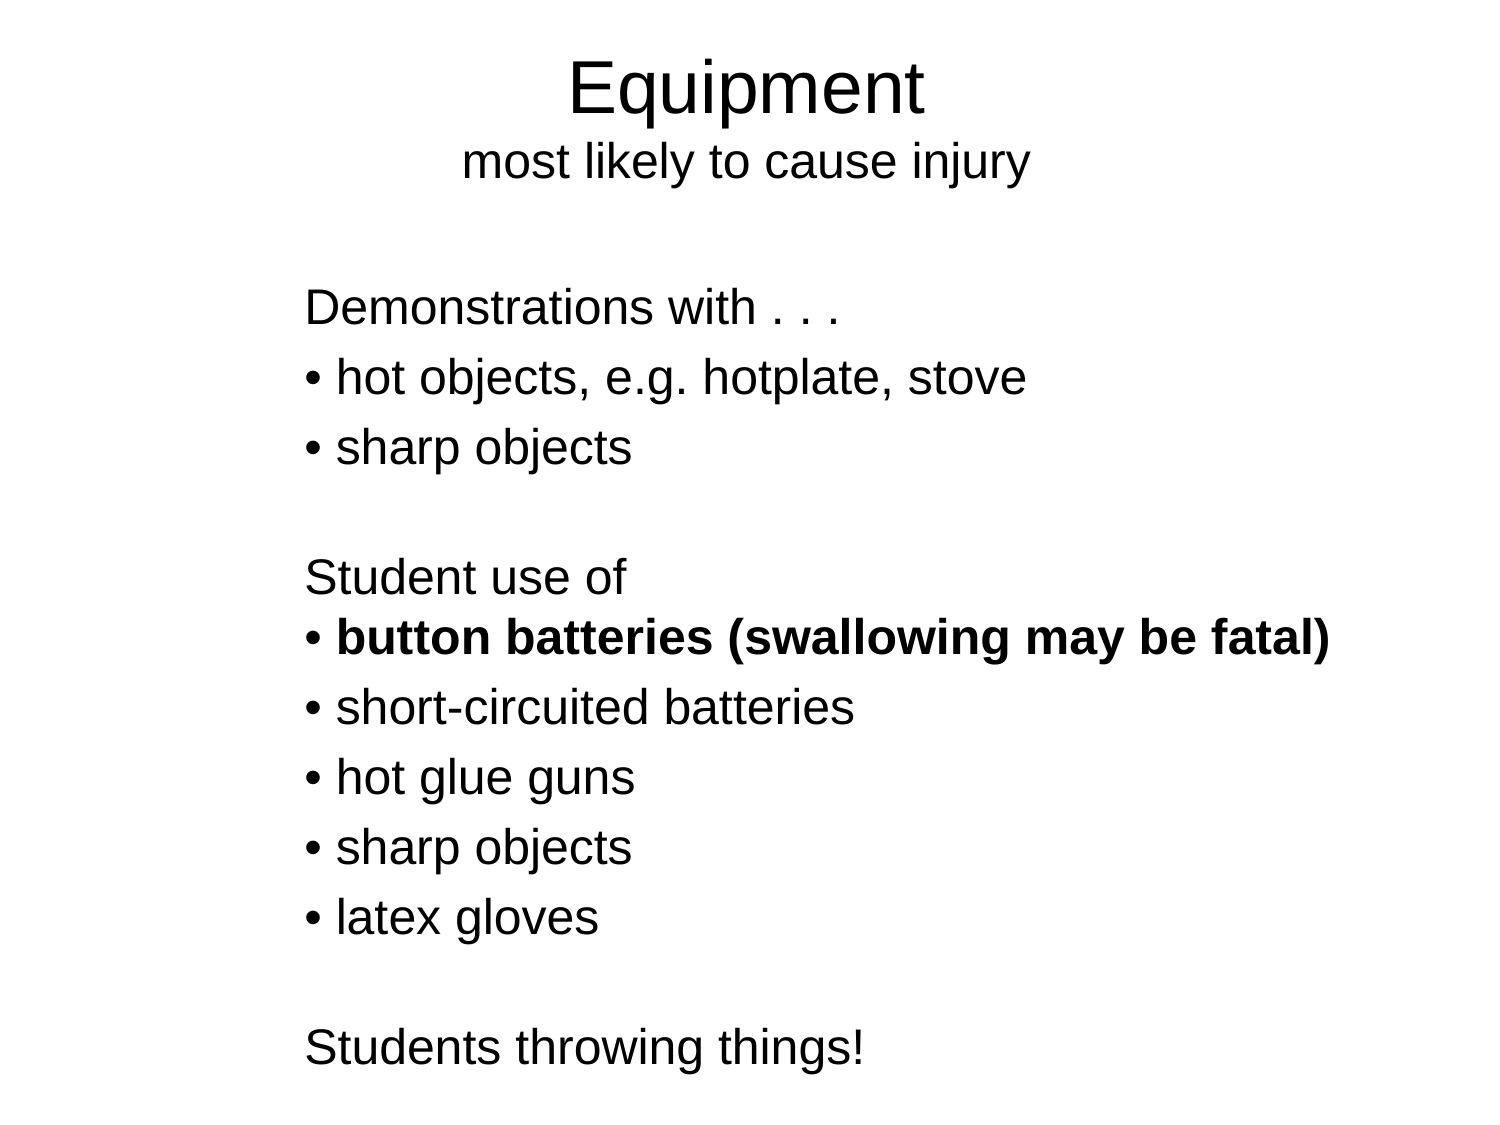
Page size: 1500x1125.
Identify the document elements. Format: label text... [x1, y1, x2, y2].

list Demonstrations with . . . • hot objects, e.g. hotplate, stove • sharp objects Student use of • button batteries (swallowing may be fatal) • short-circuited batteries • hot glue guns • sharp objects • latex gloves Students throwing things! [289, 267, 1365, 1106]
title Equipment most likely to cause injury [109, 30, 1384, 244]
